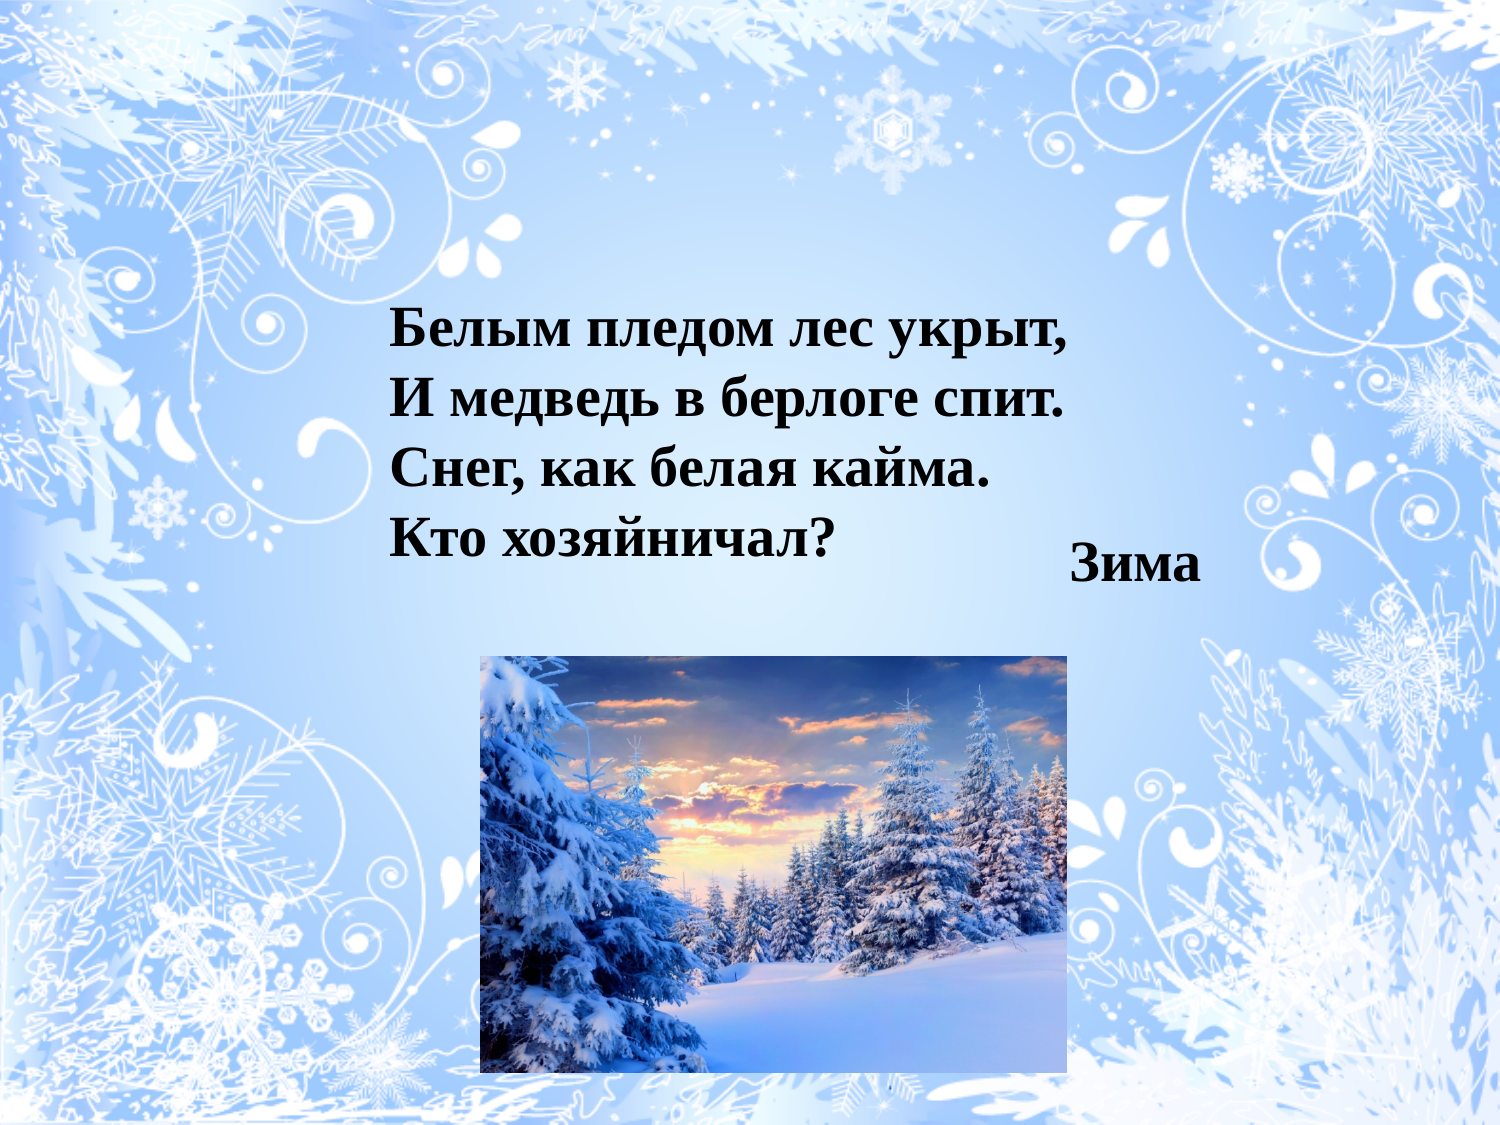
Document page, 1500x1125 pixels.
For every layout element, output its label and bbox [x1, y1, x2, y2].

picture [480, 655, 1067, 1073]
list [0, 0, 1500, 1125]
